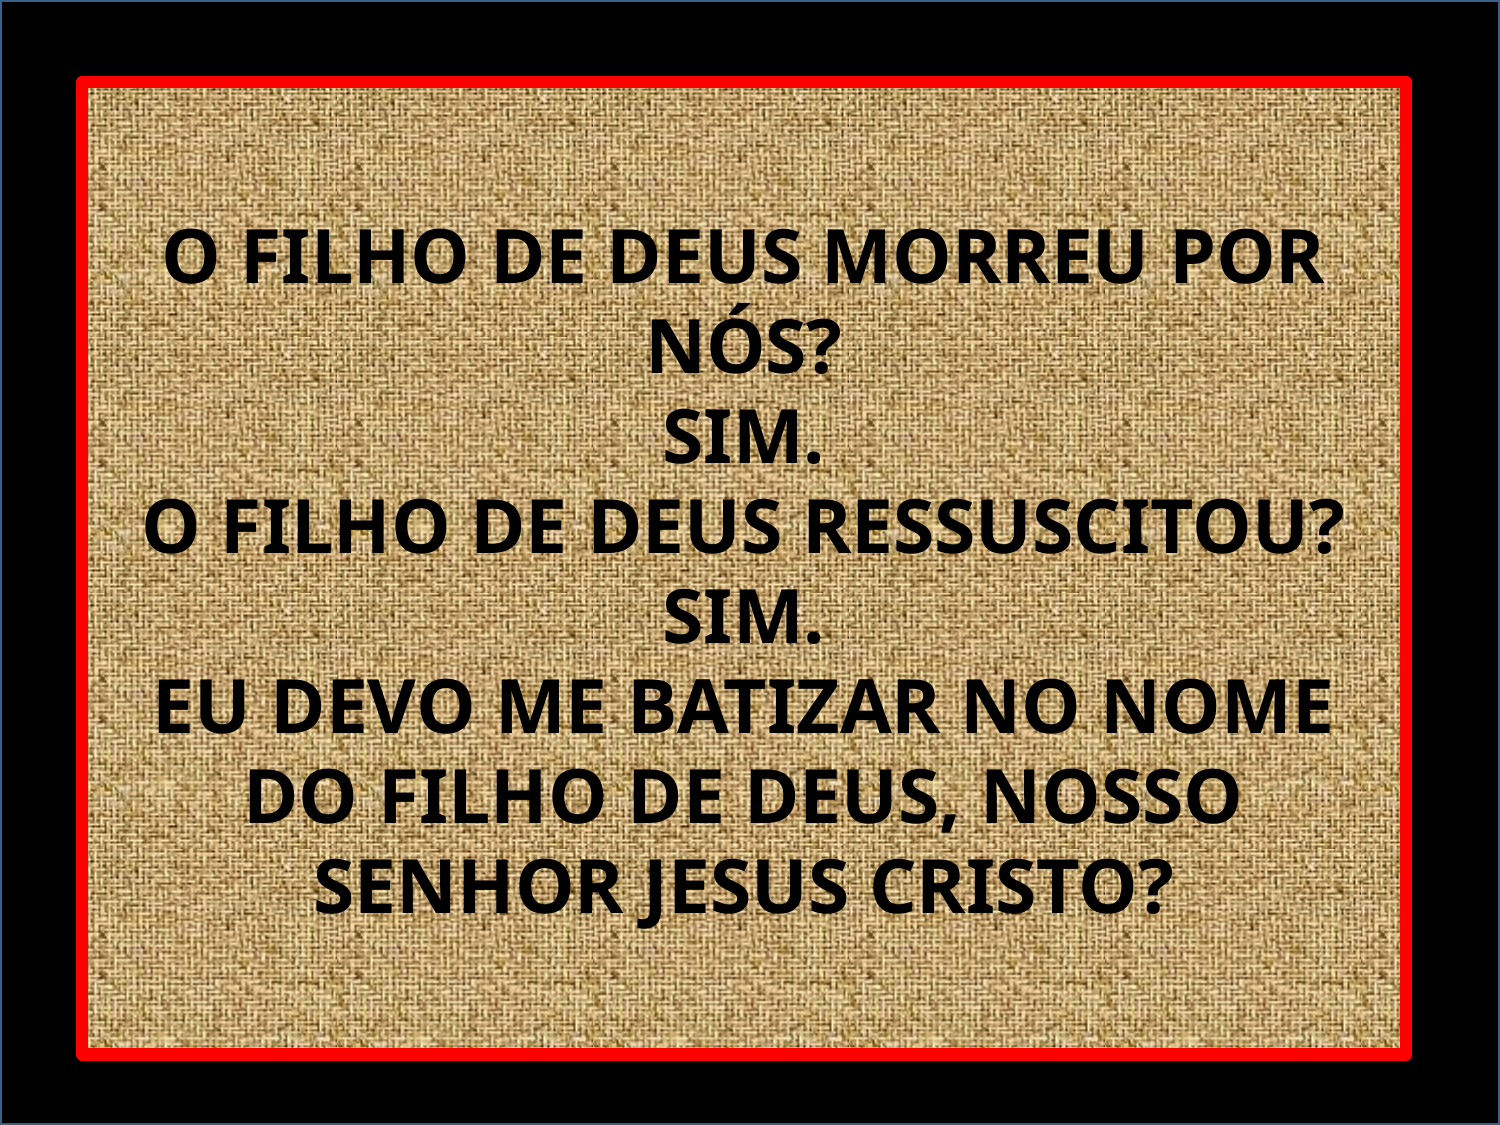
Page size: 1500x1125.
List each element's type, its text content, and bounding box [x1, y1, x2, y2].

text_box O FILHO DE DEUS MORREU POR NÓS? SIM. O FILHO DE DEUS RESSUSCITOU? SIM. EU DEVO ME BATIZAR NO NOME DO FILHO DE DEUS, NOSSO SENHOR JESUS CRISTO? [80, 80, 1408, 1057]
text_box [0, 0, 1500, 1125]
